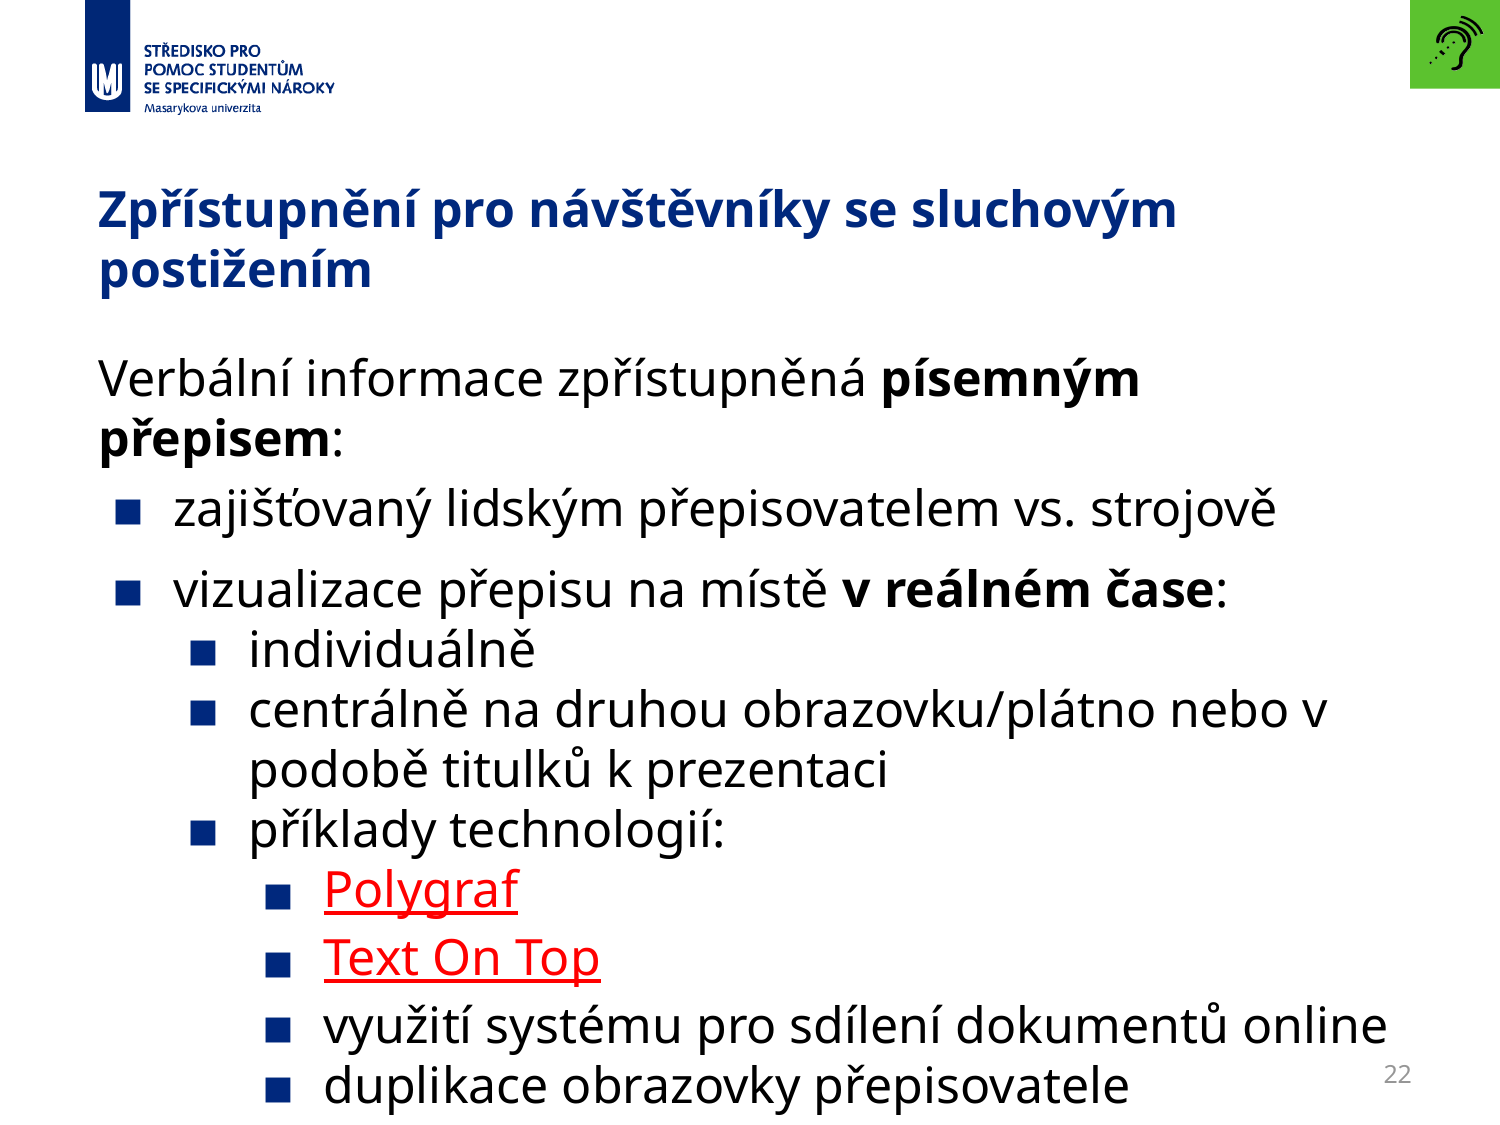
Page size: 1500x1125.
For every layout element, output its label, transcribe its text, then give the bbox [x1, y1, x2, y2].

list Verbální informace zpřístupněná písemným přepisem: zajišťovaný lidským přepisovatelem vs. strojově vizualizace přepisu na místě v reálném čase: individuálně centrálně na druhou obrazovku/plátno nebo v podobě titulků k prezentaci příklady technologií: Polygraf Text On Top využití systému pro sdílení dokumentů online duplikace obrazovky přepisovatele [83, 331, 1410, 1006]
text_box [1409, 0, 1500, 89]
picture [0, 0, 1500, 1125]
slide_number ‹#› [1125, 1025, 1428, 1100]
title Zpřístupnění pro návštěvníky se sluchovým postižením [83, 184, 1411, 291]
